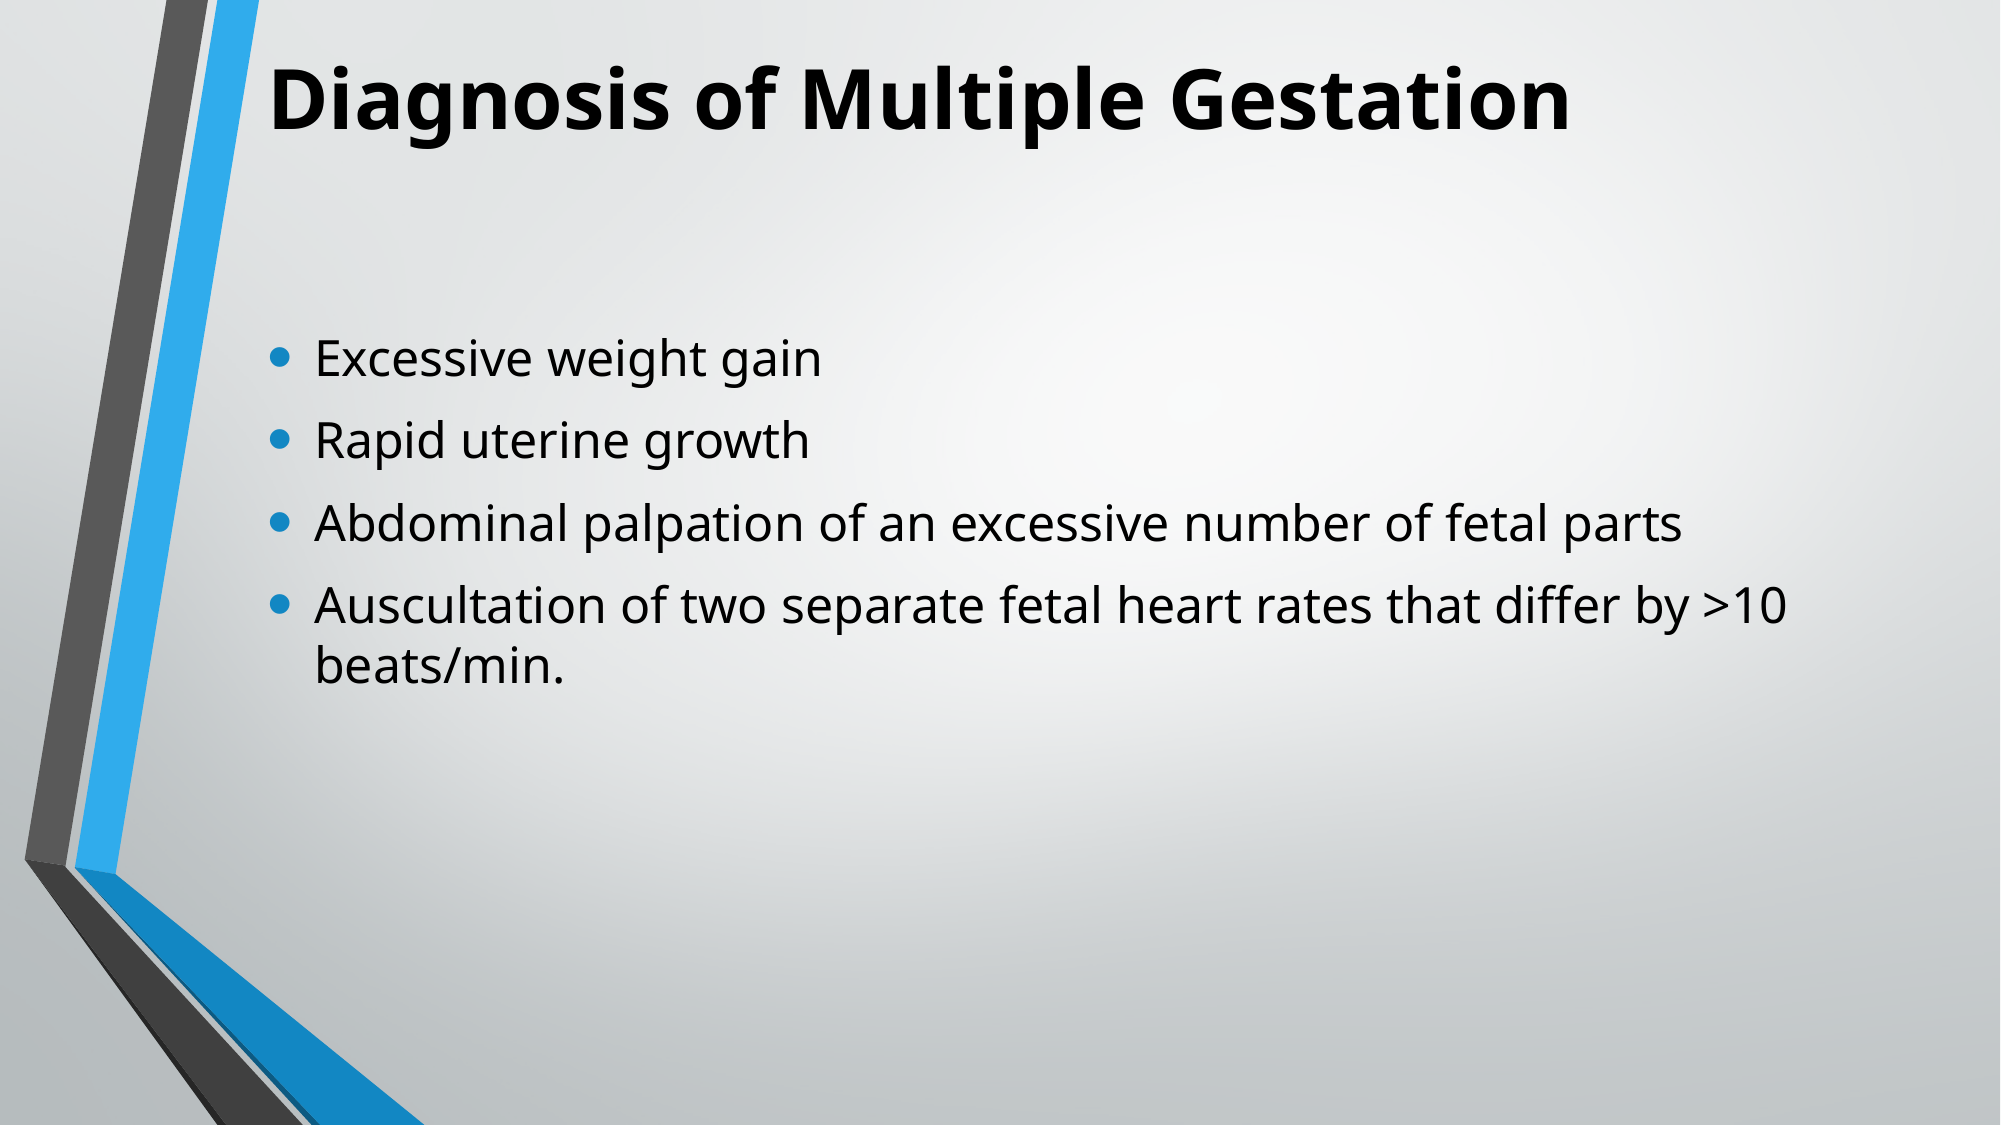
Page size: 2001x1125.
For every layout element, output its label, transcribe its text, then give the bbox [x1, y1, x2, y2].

title Diagnosis of Multiple Gestation [252, 24, 1863, 168]
list Excessive weight gain Rapid uterine growth Abdominal palpation of an excessive number of fetal parts Auscultation of two separate fetal heart rates that differ by >10 beats/min. [252, 183, 1863, 837]
